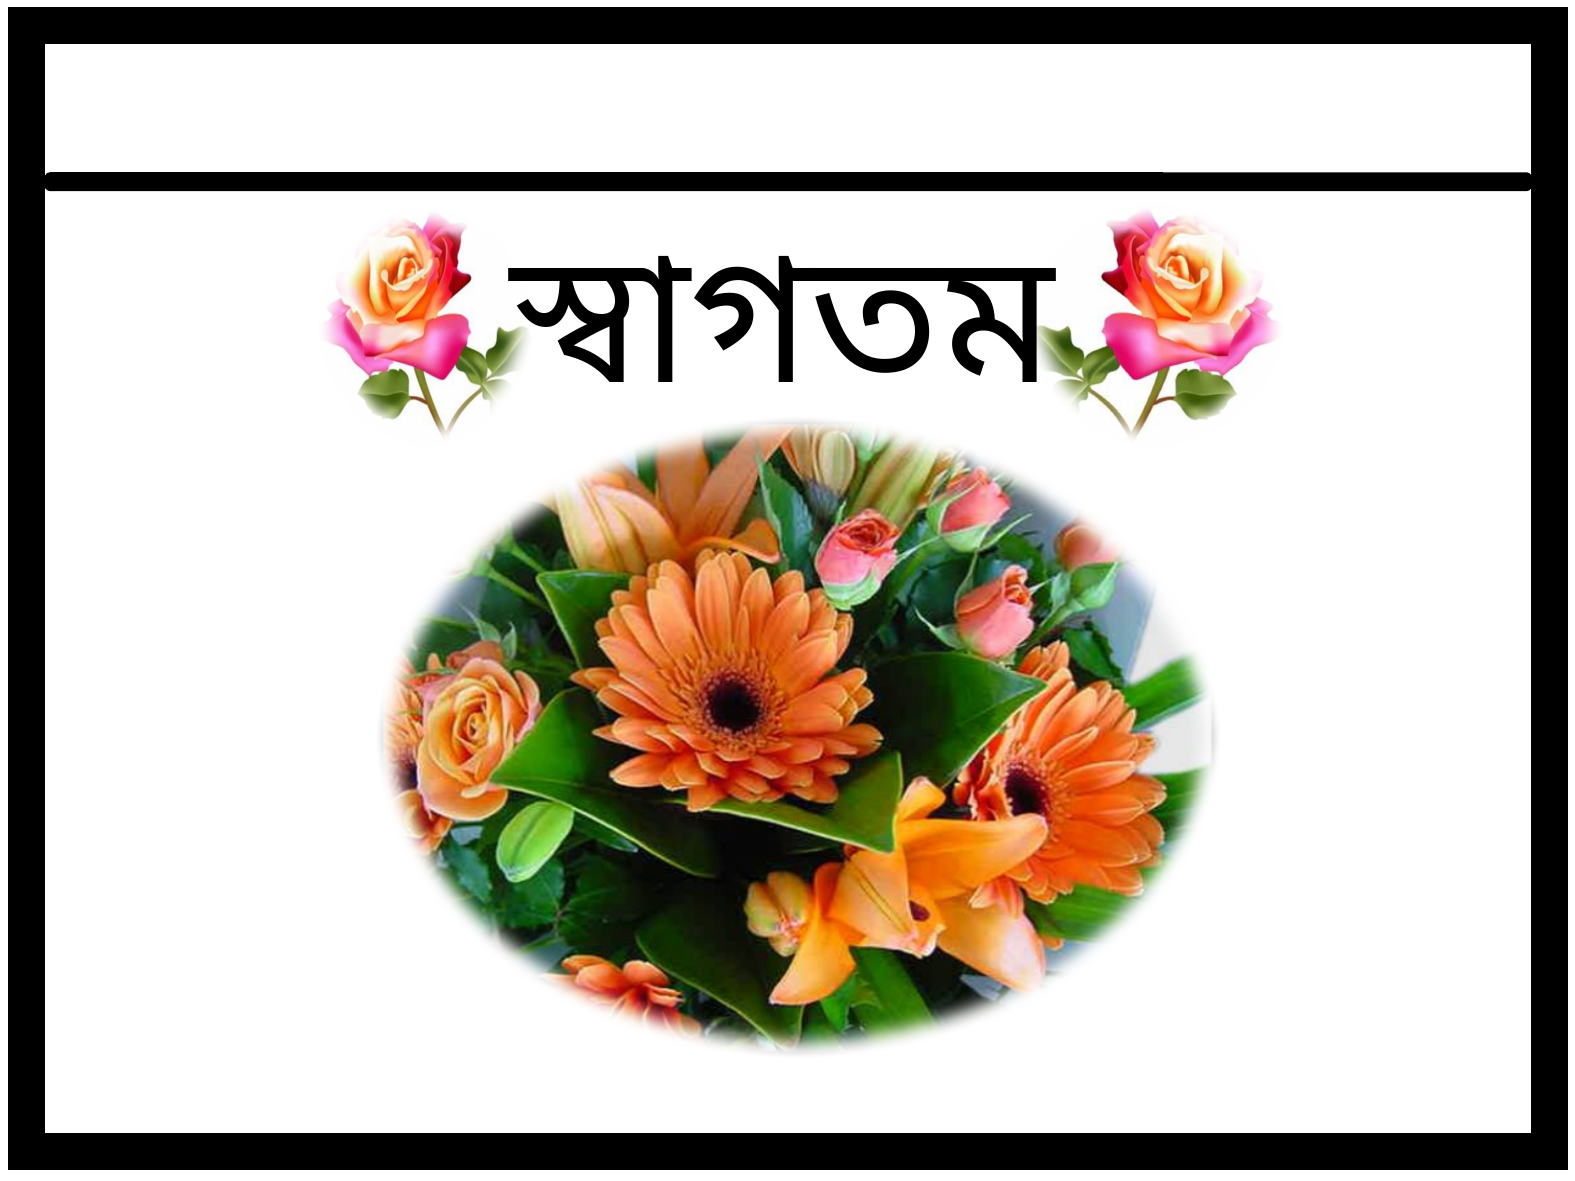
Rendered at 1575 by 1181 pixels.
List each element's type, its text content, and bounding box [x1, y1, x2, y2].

picture [314, 199, 1288, 1060]
text_box স্বাগতম [538, 202, 1021, 415]
